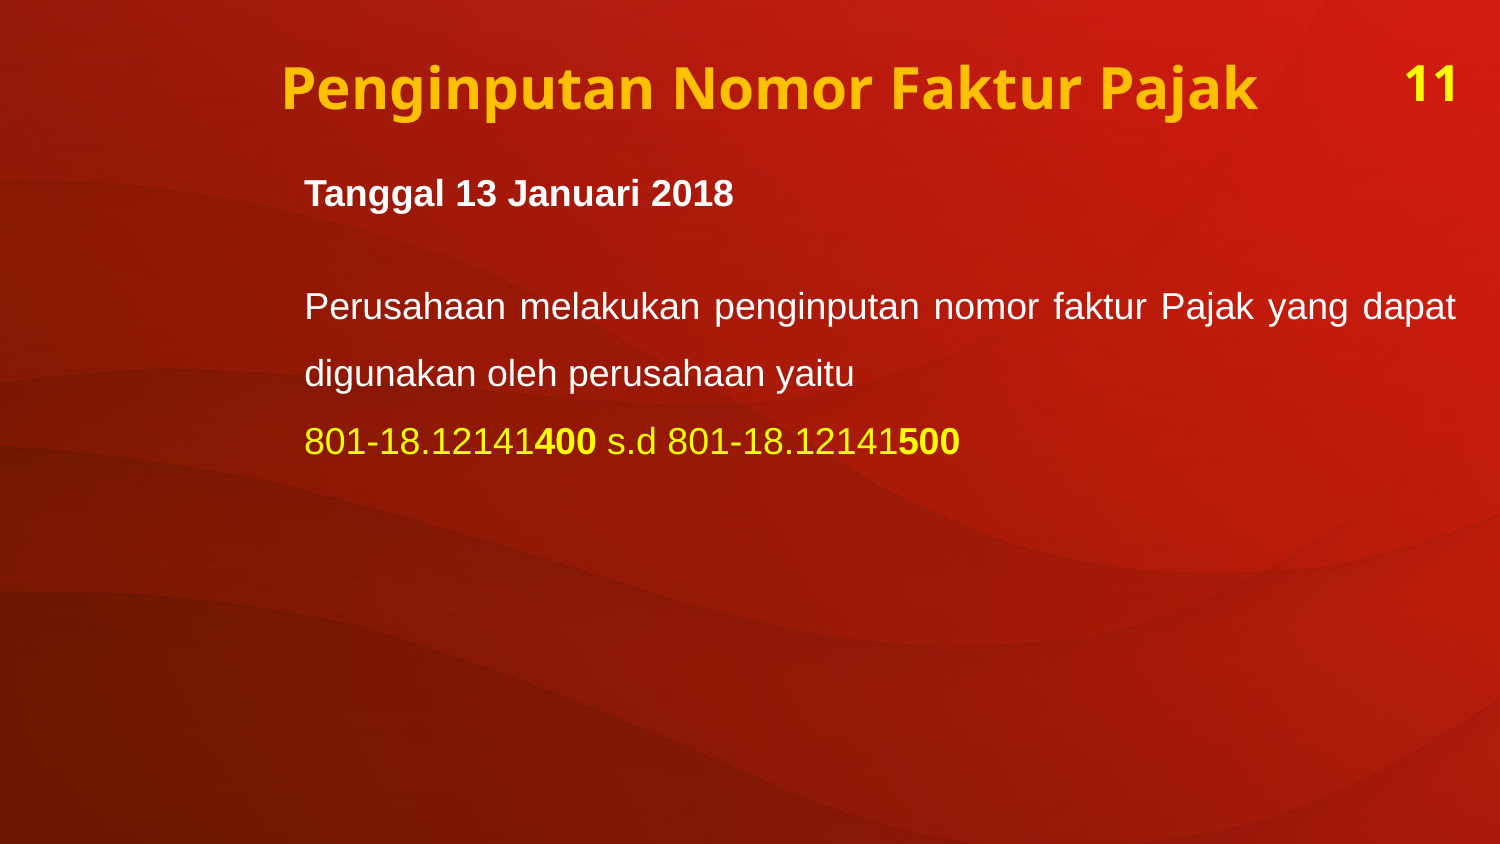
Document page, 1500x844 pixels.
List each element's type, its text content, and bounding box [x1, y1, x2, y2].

picture [0, 0, 1500, 844]
text_box 11 [1388, 43, 1476, 119]
text_box Penginputan Nomor Faktur Pajak [265, 43, 1317, 129]
list Tanggal 13 Januari 2018 Perusahaan melakukan penginputan nomor faktur Pajak yang dapat digunakan oleh perusahaan yaitu 801-18.12141400 s.d 801-18.12141500 [289, 161, 1471, 470]
